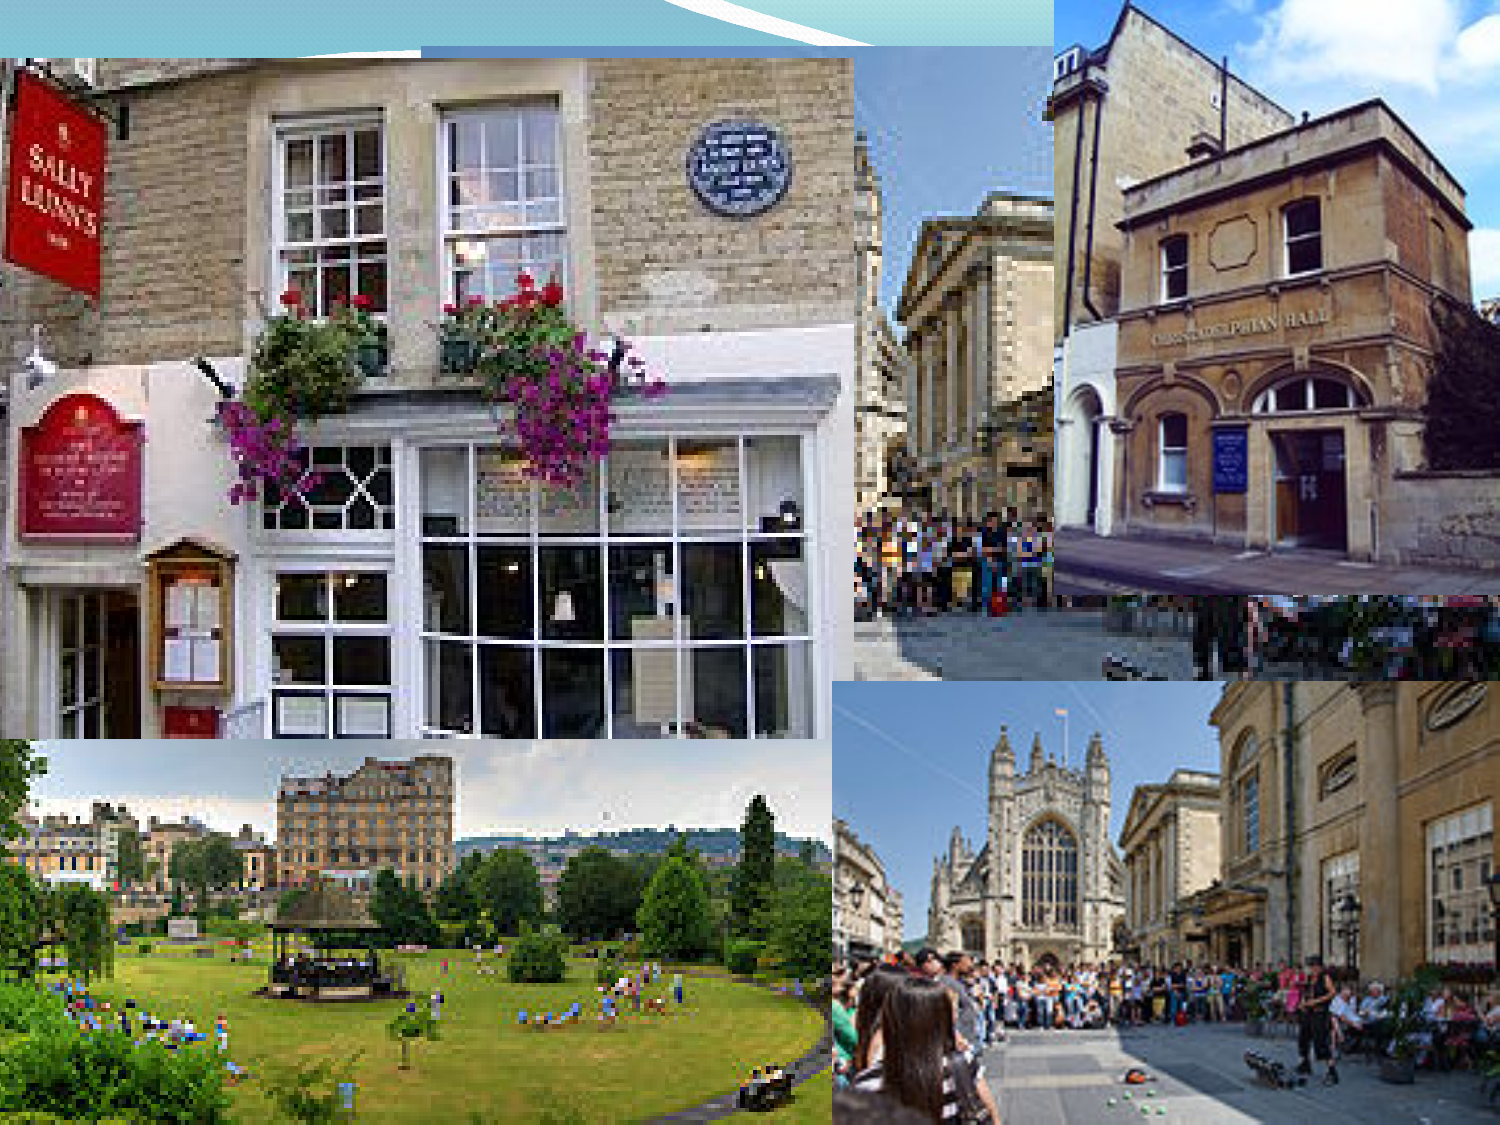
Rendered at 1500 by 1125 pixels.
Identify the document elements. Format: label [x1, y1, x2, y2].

picture [1054, 0, 1500, 595]
picture [0, 58, 1500, 1125]
picture [0, 749, 826, 1125]
list [421, 46, 1500, 681]
